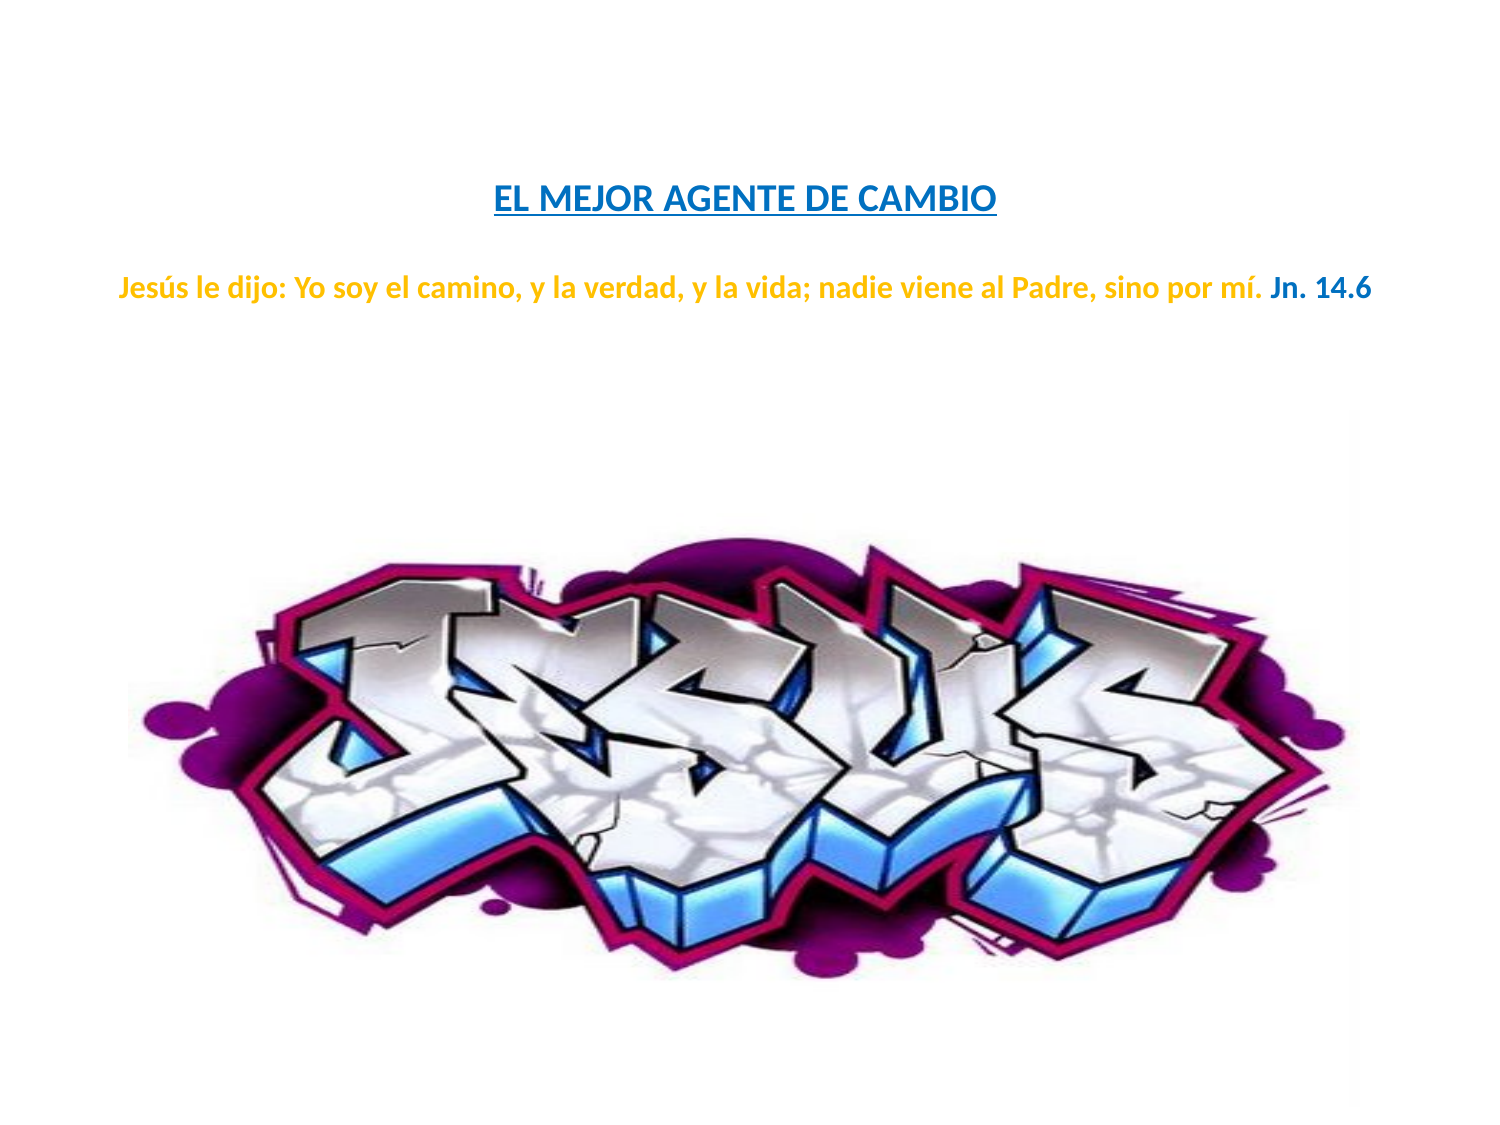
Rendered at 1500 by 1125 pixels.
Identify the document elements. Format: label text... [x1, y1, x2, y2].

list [128, 409, 1360, 1108]
title EL MEJOR AGENTE DE CAMBIO Jesús le dijo: Yo soy el camino, y la verdad, y la vida; nadie viene al Padre, sino por mí. Jn. 14.6 [70, 164, 1421, 352]
